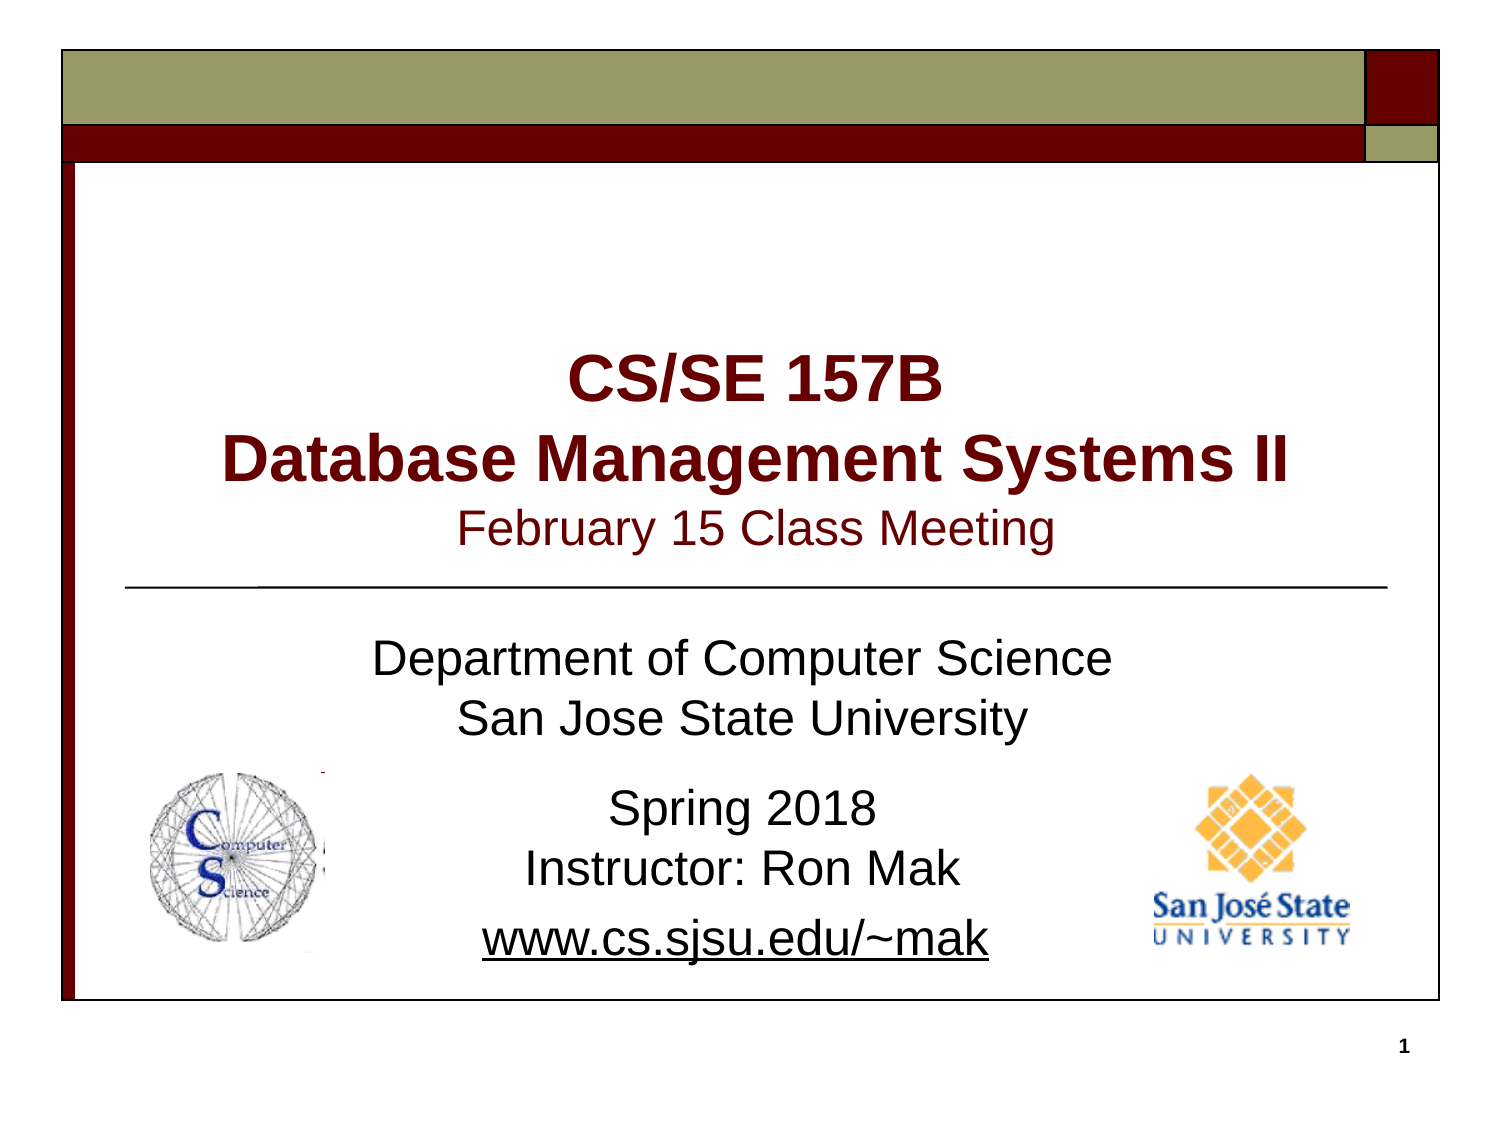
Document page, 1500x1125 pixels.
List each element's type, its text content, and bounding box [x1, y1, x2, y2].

subtitle Department of Computer Science San Jose State University Spring 2018 Instructor: Ron Mak www.cs.sjsu.edu/~mak [345, 617, 1141, 983]
picture [149, 772, 325, 953]
title CS/SE 157B Database Management Systems II February 15 Class Meeting [125, 224, 1388, 563]
slide_number 1 [1074, 1025, 1425, 1100]
picture [1154, 769, 1350, 953]
